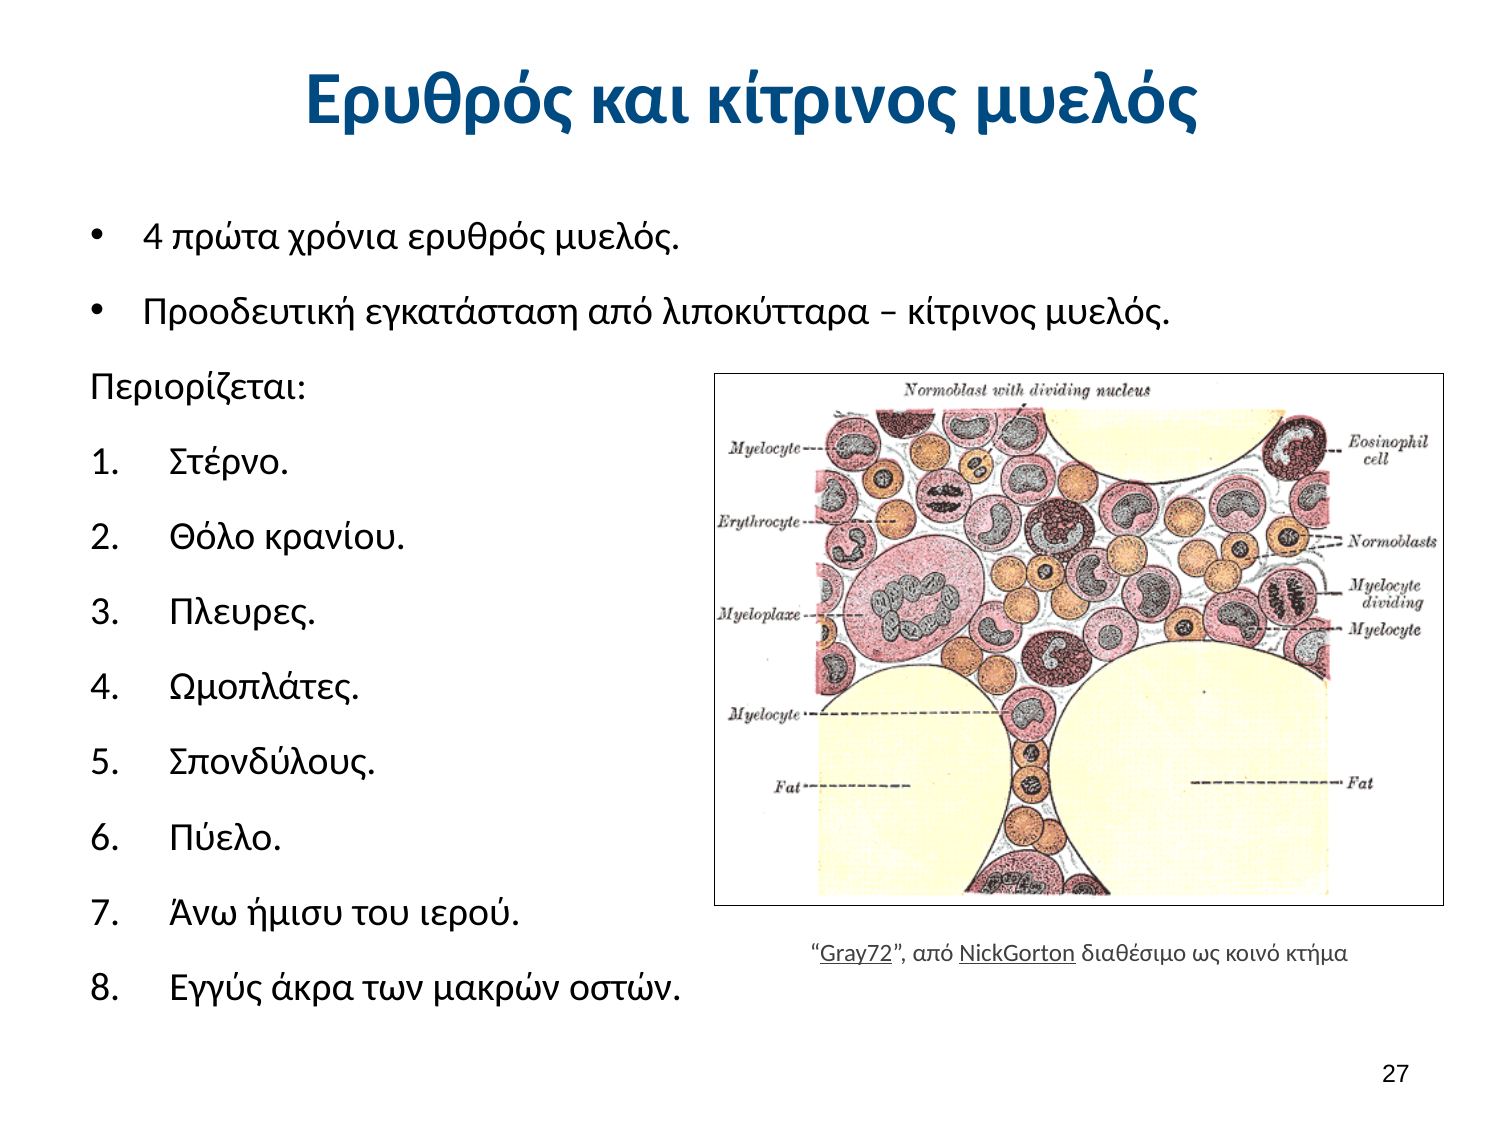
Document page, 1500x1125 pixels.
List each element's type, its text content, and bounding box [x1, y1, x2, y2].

slide_number 26 [1074, 1042, 1425, 1103]
title Ερυθρός και κίτρινος μυελός [76, 19, 1427, 169]
picture [714, 373, 1444, 906]
text_box “Gray72”, από NickGorton διαθέσιμο ως κοινό κτήμα [779, 928, 1379, 974]
list 4 πρώτα χρόνια ερυθρός μυελός. Προοδευτική εγκατάσταση από λιποκύτταρα – κίτρινος μυελός. Περιορίζεται: Στέρνο. Θόλο κρανίου. Πλευρες. Ωμοπλάτες. Σπονδύλους. Πύελο. Άνω ήμισυ του ιερού. Εγγύς άκρα των μακρών οστών. [75, 196, 1425, 1024]
